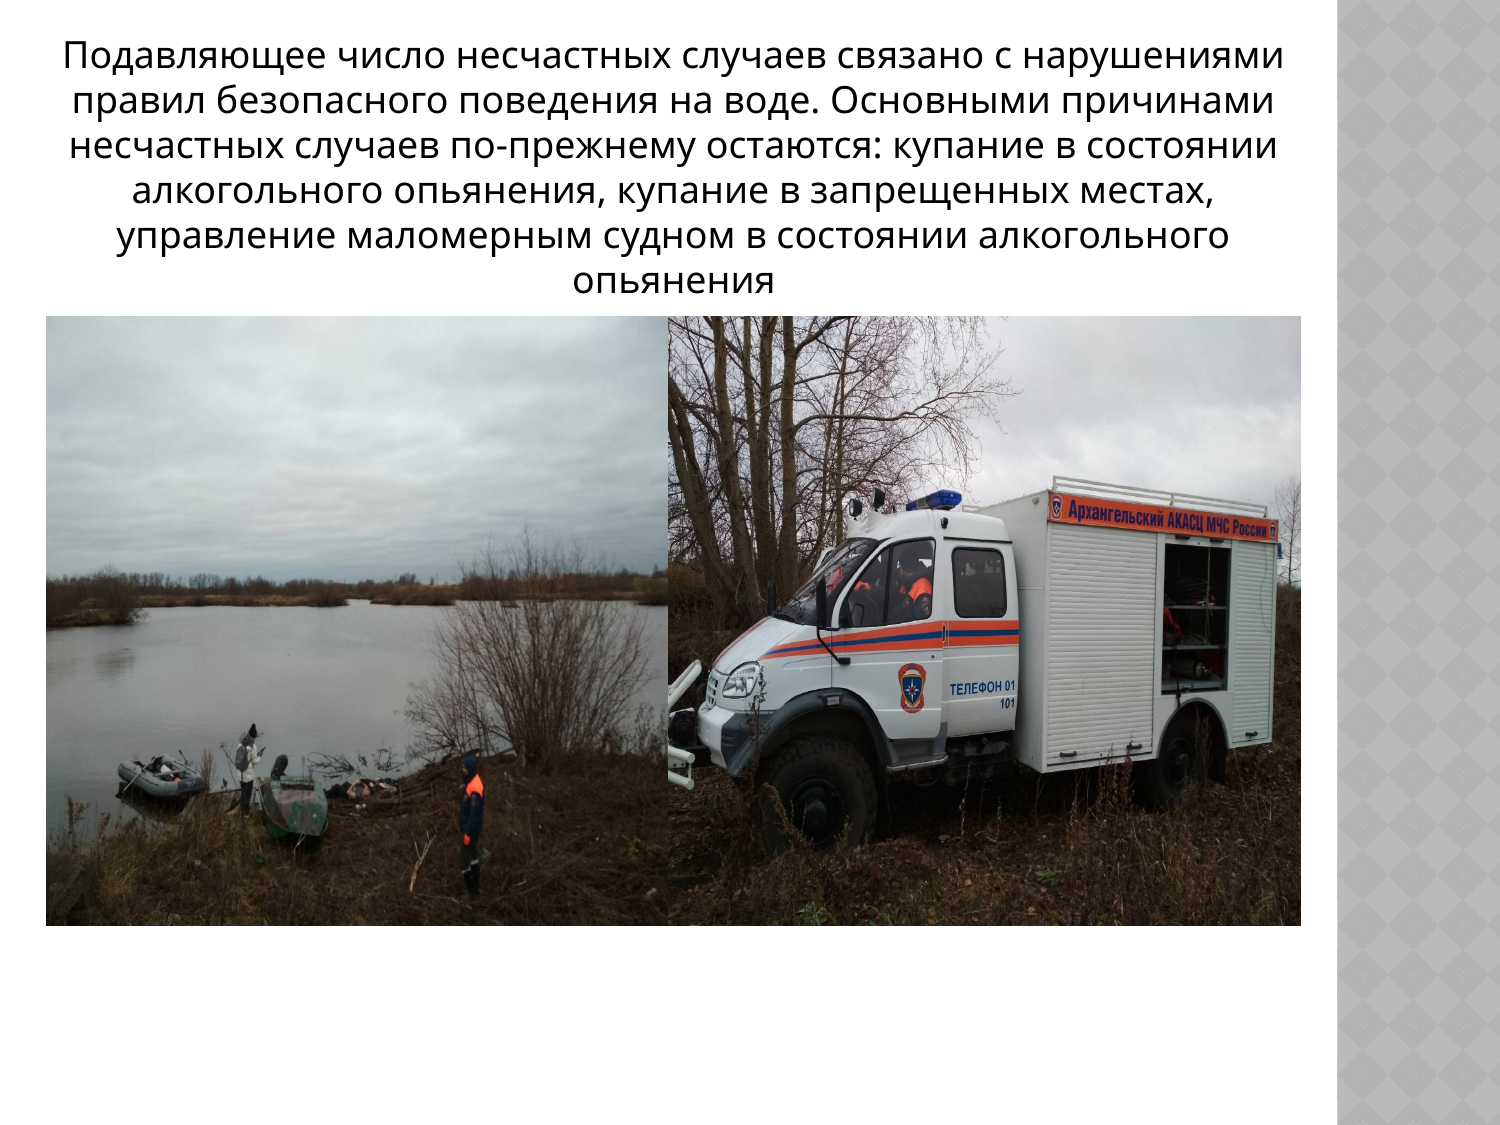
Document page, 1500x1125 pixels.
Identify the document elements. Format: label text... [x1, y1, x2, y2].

picture [46, 315, 1302, 927]
text_box Подавляющее число несчастных случаев связано с нарушениями правил безопасного поведения на воде. Основными причинами несчастных случаев по-прежнему остаются: купание в состоянии алкогольного опьянения, купание в запрещенных местах, управление маломерным судном в состоянии алкогольного опьянения [46, 23, 1301, 309]
